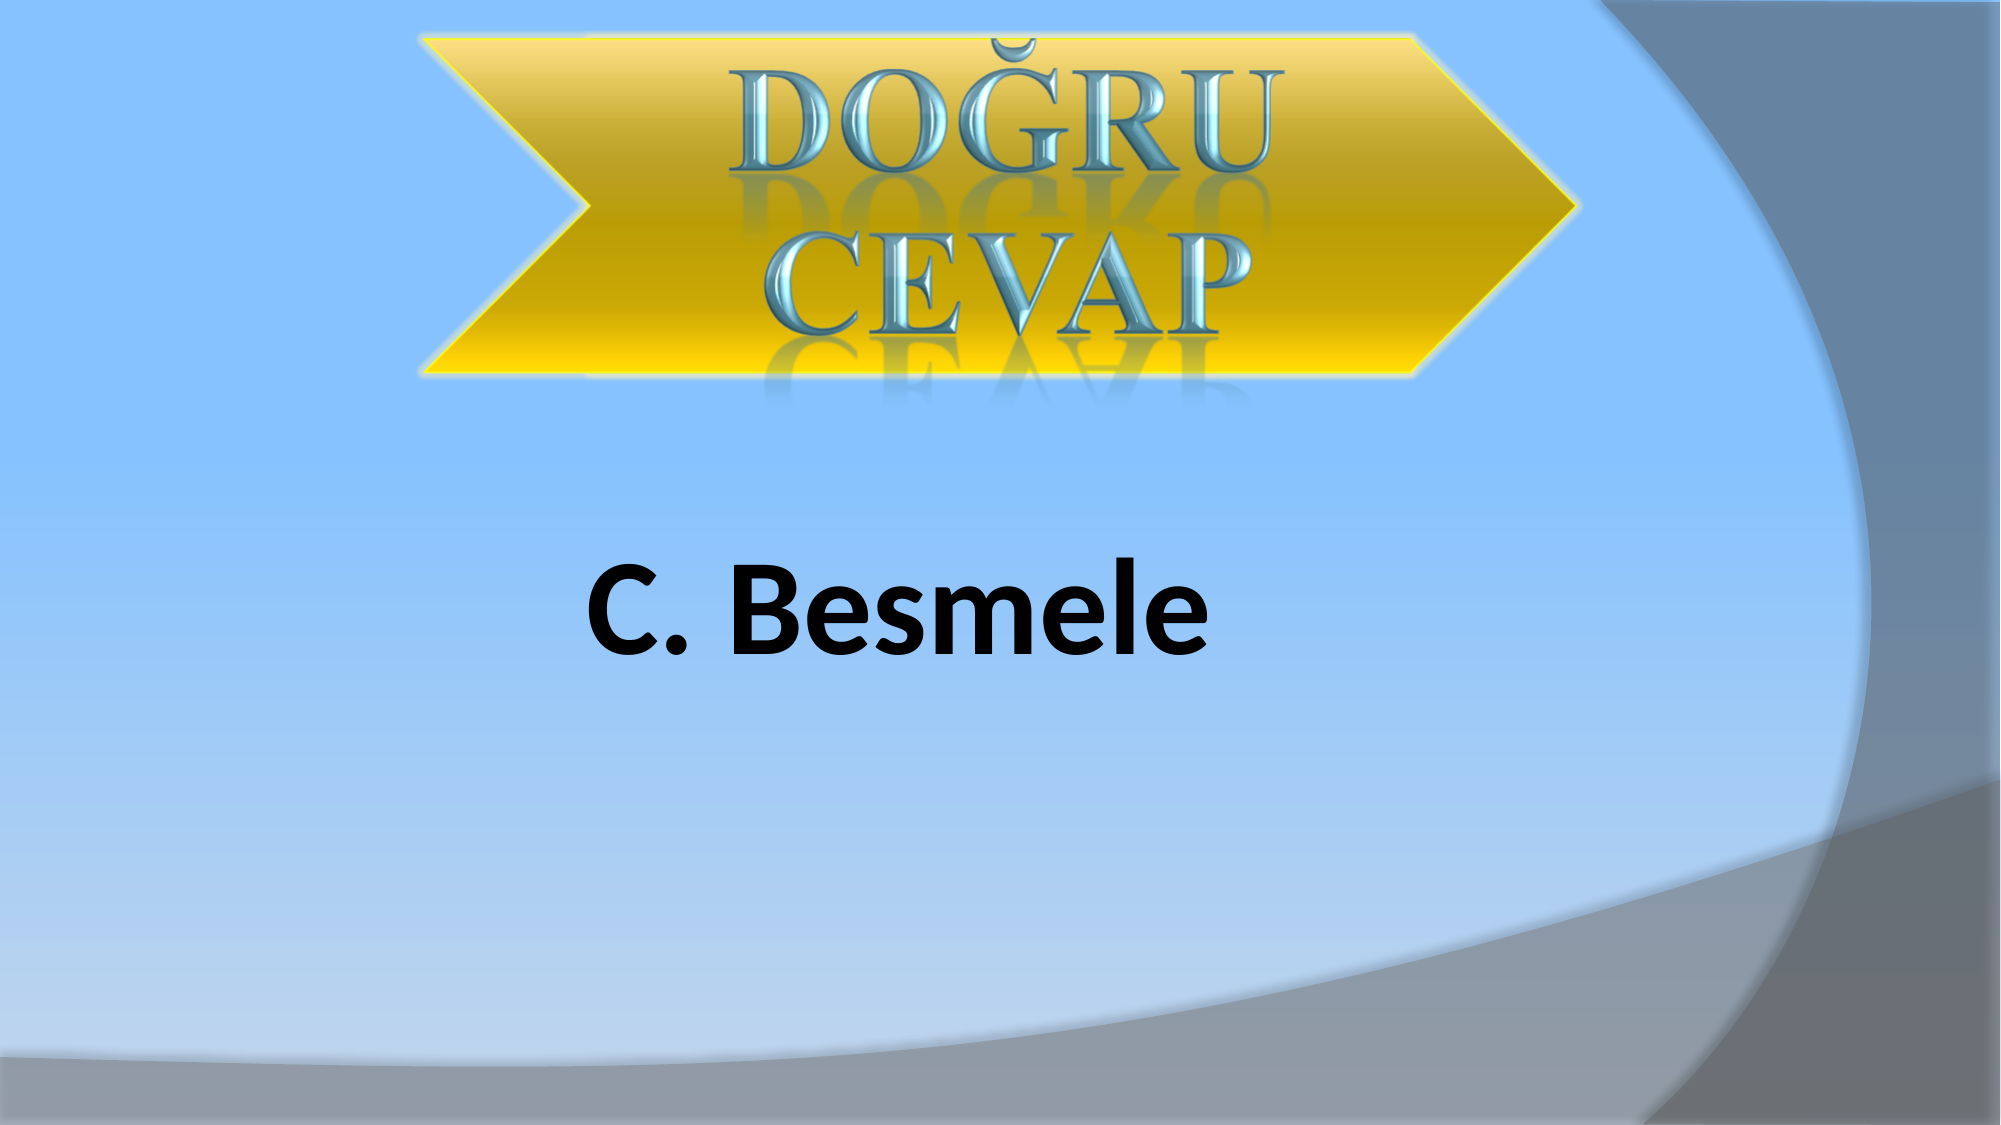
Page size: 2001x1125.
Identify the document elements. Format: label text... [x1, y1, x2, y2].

text_box C. Besmele [540, 509, 1412, 690]
picture [409, 24, 1590, 486]
